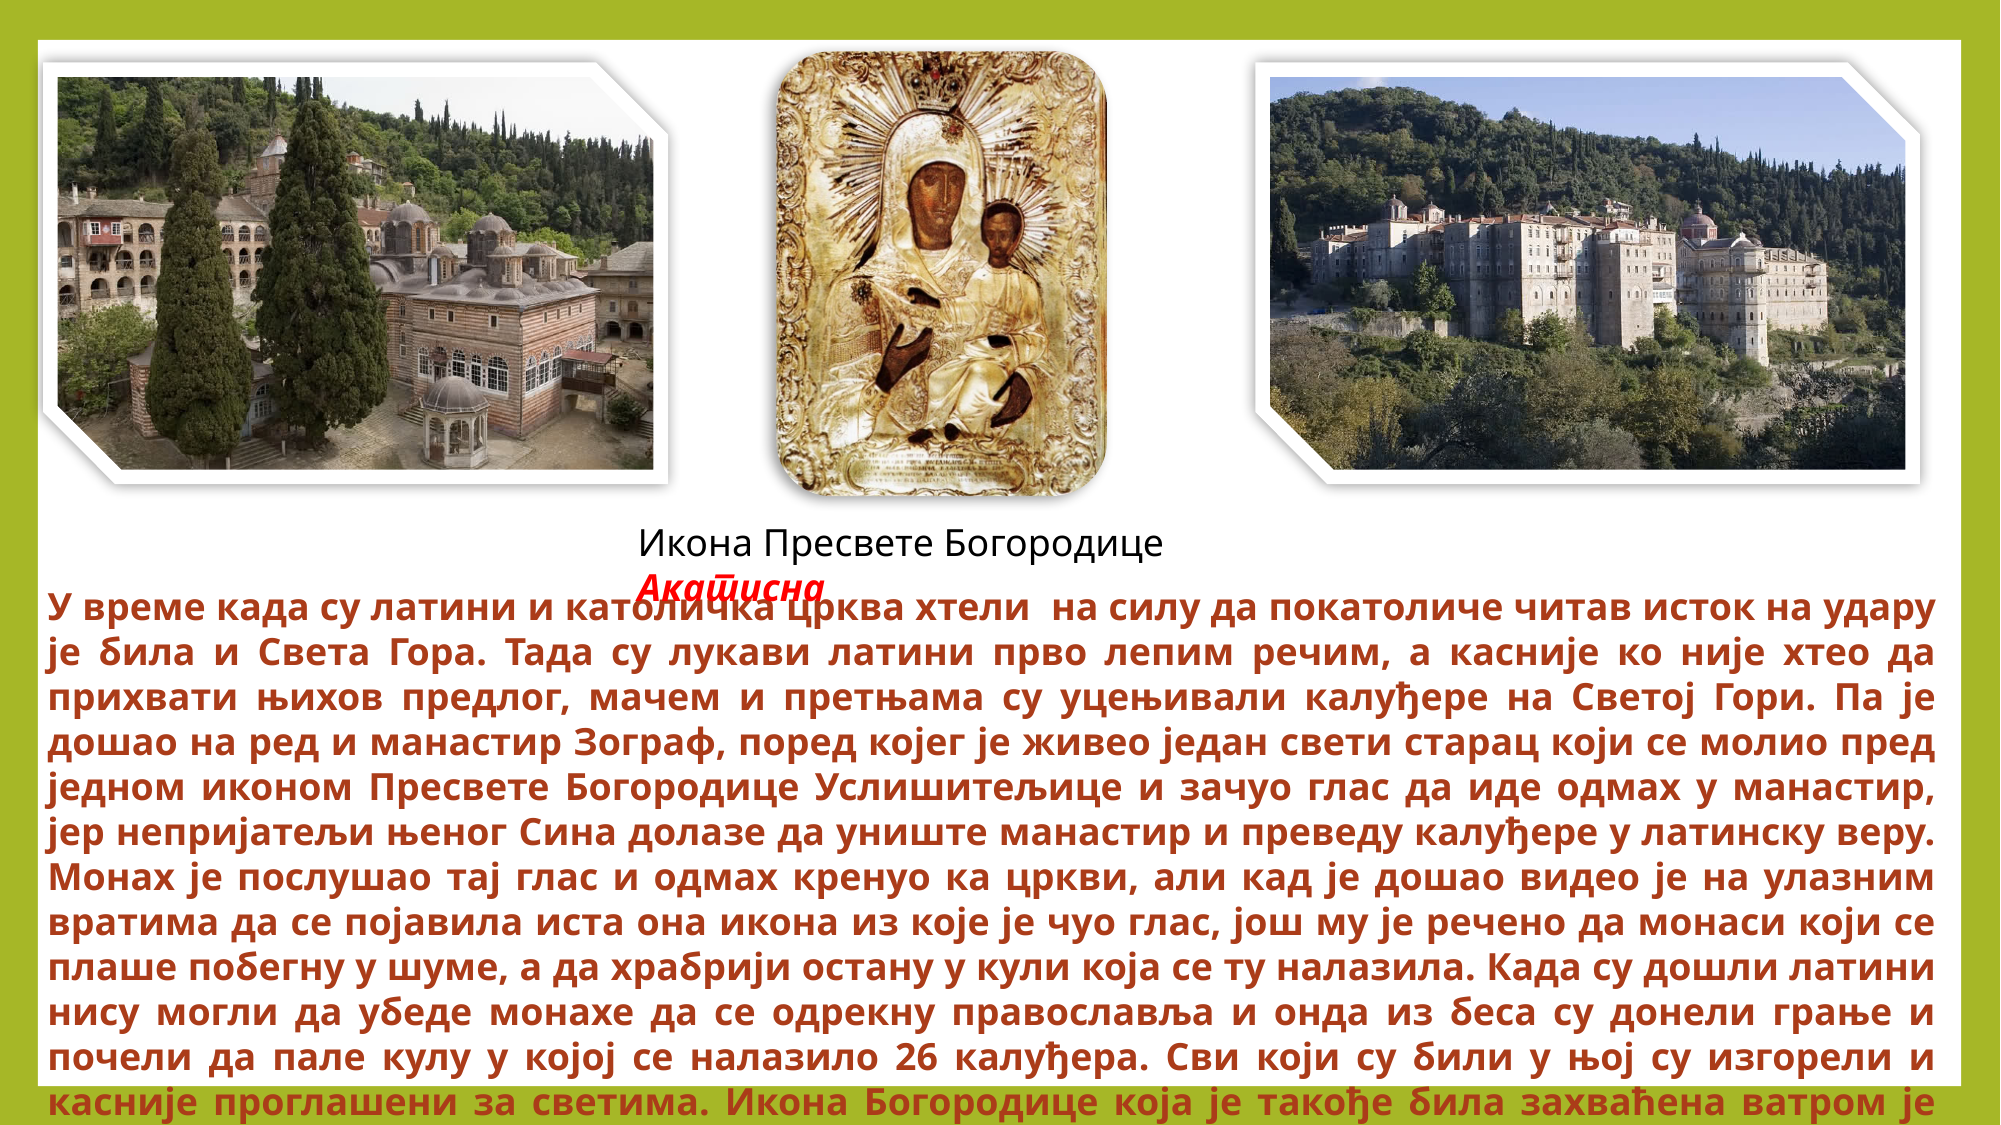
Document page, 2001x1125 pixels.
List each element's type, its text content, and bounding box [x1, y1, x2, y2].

picture [50, 69, 661, 478]
picture [1262, 69, 1913, 478]
text_box У време када су латини и католичка црква хтели на силу да покатоличе читав исток на удару је била и Света Гора. Тада су лукави латини прво лепим речим, а касније ко није хтео да прихвати њихов предлог, мачем и претњама су уцењивали калуђере на Светој Гори. Па је дошао на ред и манастир Зограф, поред којег је живео један свети старац који се молио пред једном иконом Пресвете Богородице Услишитељице и зачуо глас да иде одмах у манастир, јер непријатељи њеног Сина долазе да униште манастир и преведу калуђере у латинску веру. Монах је послушао тај глас и одмах кренуо ка цркви, али кад је дошао видео је на улазним вратима да се појавила иста она икона из које је чуо глас, још му је речено да монаси који се плаше побегну у шуме, а да храбрији остану у кули која се ту налазила. Када су дошли латини нису могли да убеде монахе да се одрекну православља и онда из беса су донели грање и почели да пале кулу у којој се налазило 26 калуђера. Сви који су били у њој су изгорели и касније проглашени за светима. Икона Богородице која је такође била захваћена ватром је остала неоштећена. Бугари место на коме се Богородица јавила монаху зову Радовање и Пројављена. [32, 575, 1953, 1125]
picture [776, 50, 1108, 497]
text_box Икона Пресвете Богородице Акатисна [622, 511, 1362, 617]
